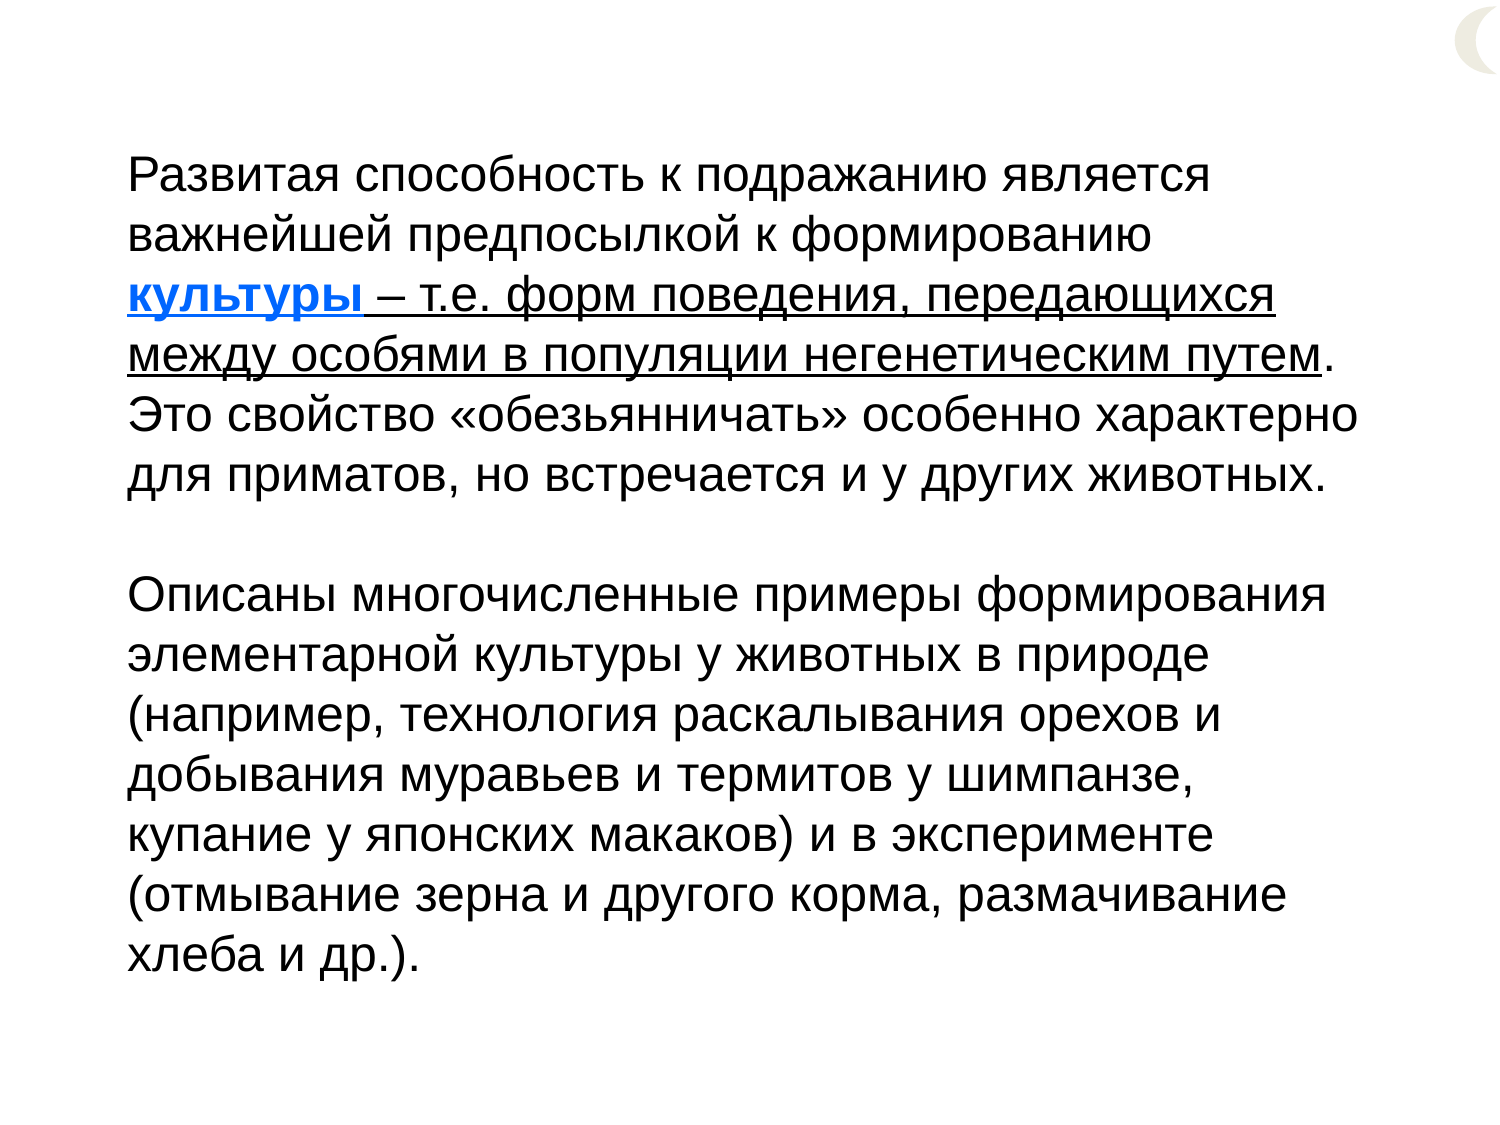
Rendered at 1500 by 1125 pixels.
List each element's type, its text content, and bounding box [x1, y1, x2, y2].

text_box [1455, 7, 1495, 74]
text_box Развитая способность к подражанию является важнейшей предпосылкой к формированию культуры – т.е. форм поведения, передающихся между особями в популяции негенетическим путем. Это свойство «обезьянничать» особенно характерно для приматов, но встречается и у других животных. Описаны многочисленные примеры формирования элементарной культуры у животных в природе (например, технология раскалывания орехов и добывания муравьев и термитов у шимпанзе, купание у японских макаков) и в эксперименте (отмывание зерна и другого корма, размачивание хлеба и др.). [112, 134, 1388, 989]
